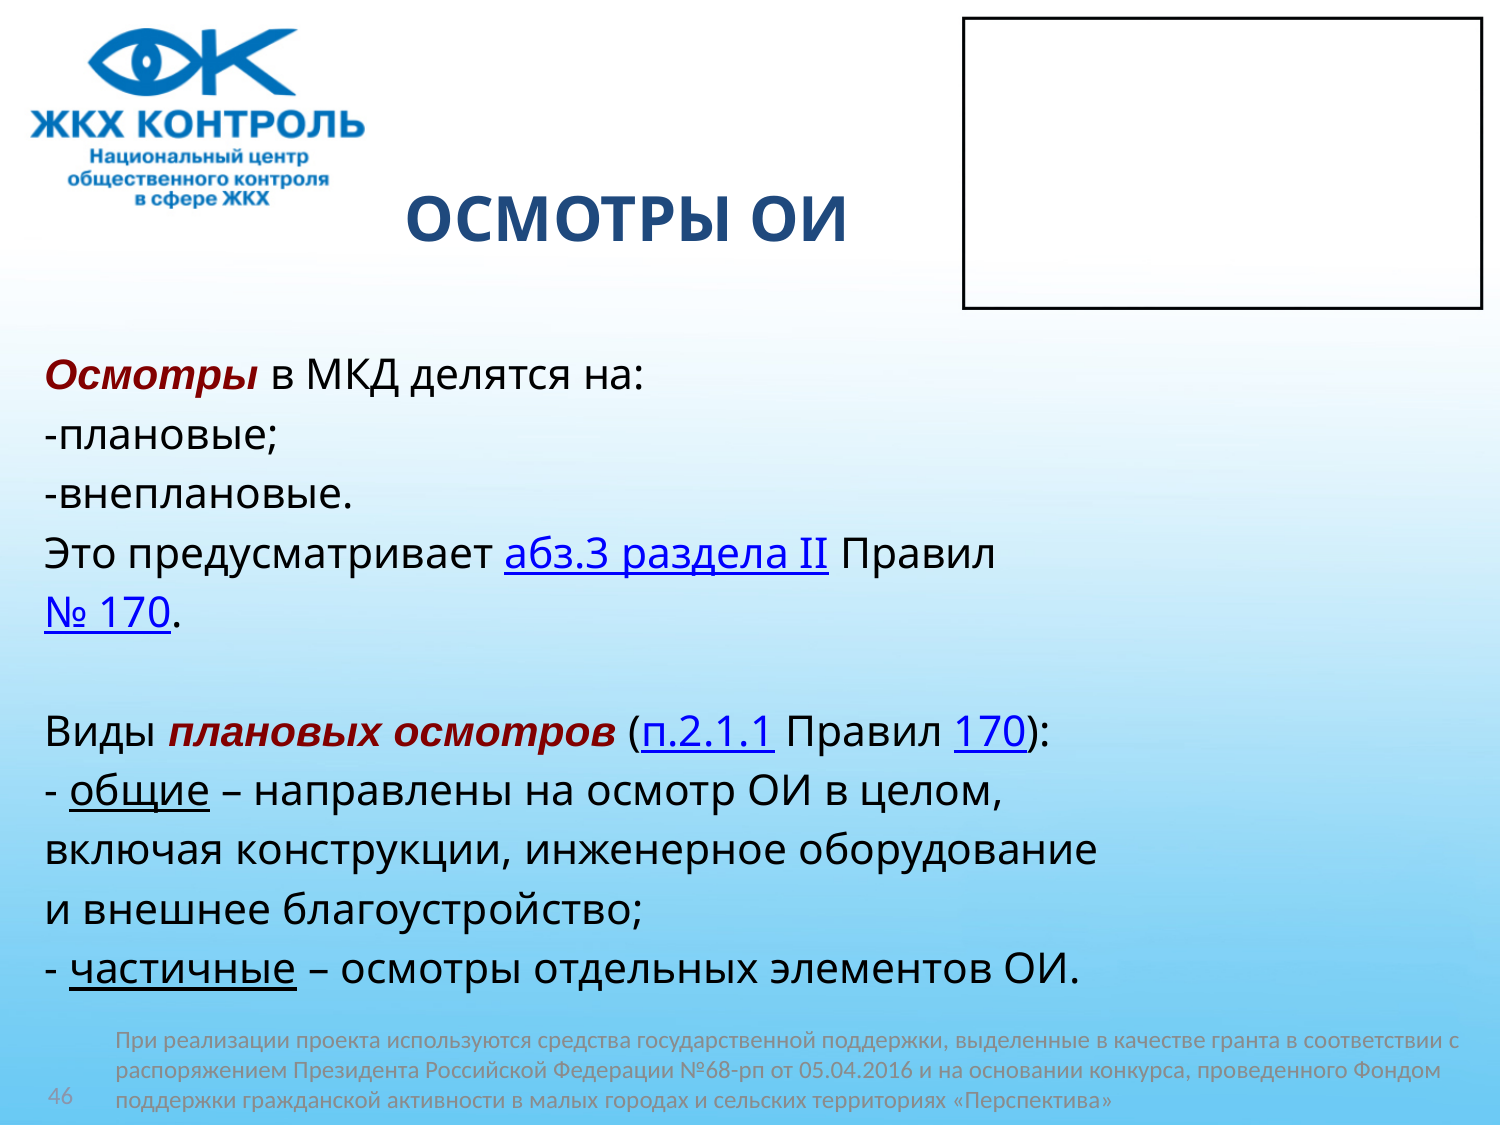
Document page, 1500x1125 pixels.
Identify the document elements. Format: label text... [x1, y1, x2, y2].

slide_number 46 [17, 1065, 89, 1125]
list Осмотры в МКД делятся на: -плановые; -внеплановые. Это предусматривает абз.3 раздела II Правил № 170. Виды плановых осмотров (п.2.1.1 Правил 170): - общие – направлены на осмотр ОИ в целом, включая конструкции, инженерное оборудование и внешнее благоустройство; - частичные – осмотры отдельных элементов ОИ. [29, 339, 1483, 1008]
picture [0, 0, 1500, 1125]
title ОСМОТРЫ ОИ [304, 128, 951, 305]
footer При реализации проекта используются средства государственной поддержки, выделенные в качестве гранта в соответствии c распоряжением Президента Российской Федерации №68-рп от 05.04.2016 и на основании конкурса, проведенного Фондом поддержки гражданской активности в малых городах и сельских территориях «Перспектива» [100, 1042, 1483, 1125]
